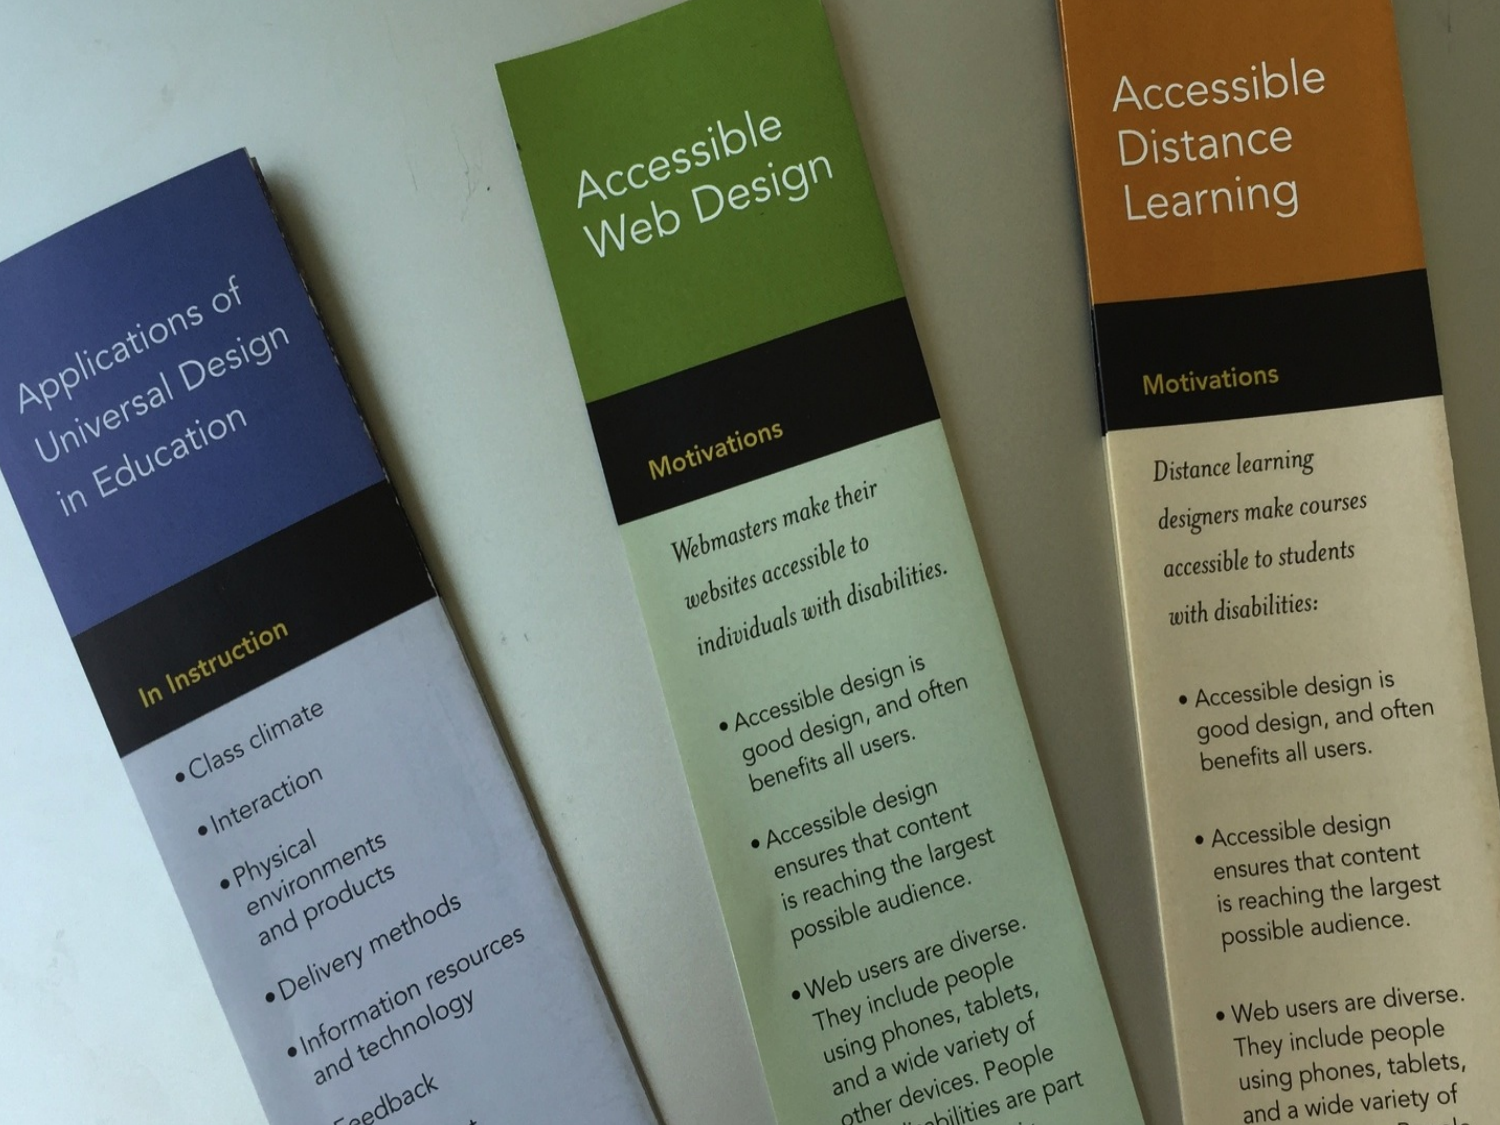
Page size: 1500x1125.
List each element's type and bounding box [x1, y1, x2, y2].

list [0, 0, 1500, 1125]
